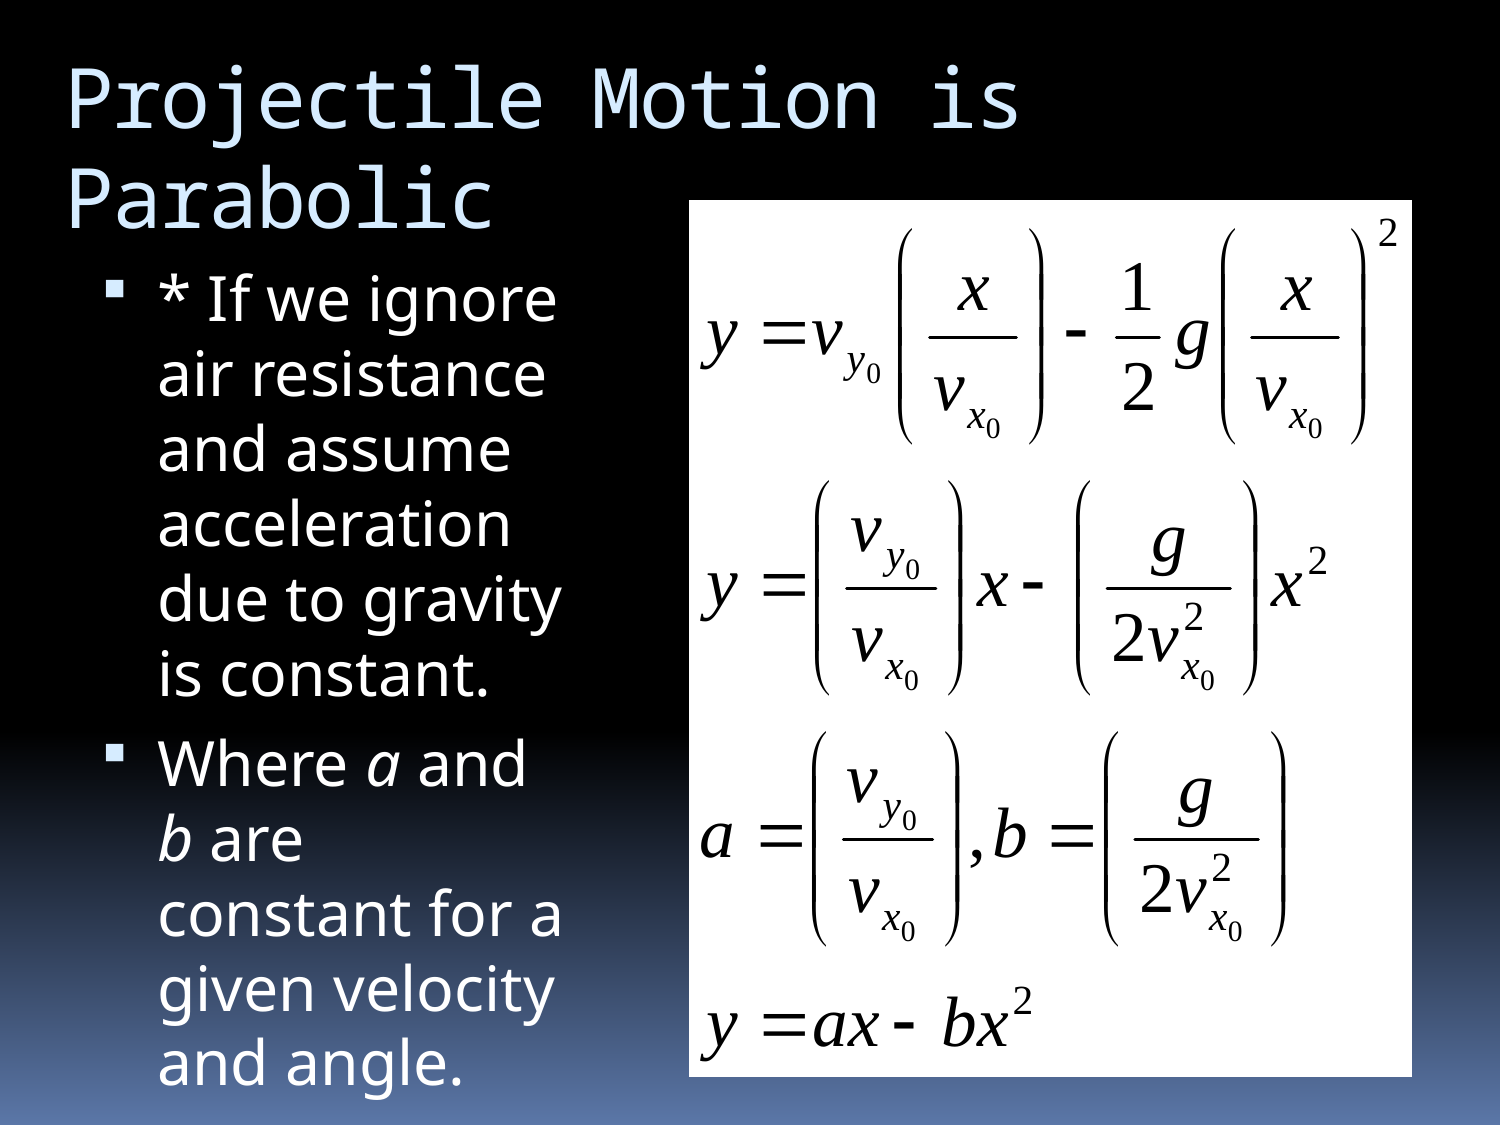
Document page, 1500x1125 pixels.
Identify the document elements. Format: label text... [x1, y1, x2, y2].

title Projectile Motion is Parabolic [50, 37, 1425, 234]
list * If we ignore air resistance and assume acceleration due to gravity is constant. Where a and b are constant for a given velocity and angle. [75, 162, 588, 1043]
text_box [688, 199, 1413, 1078]
